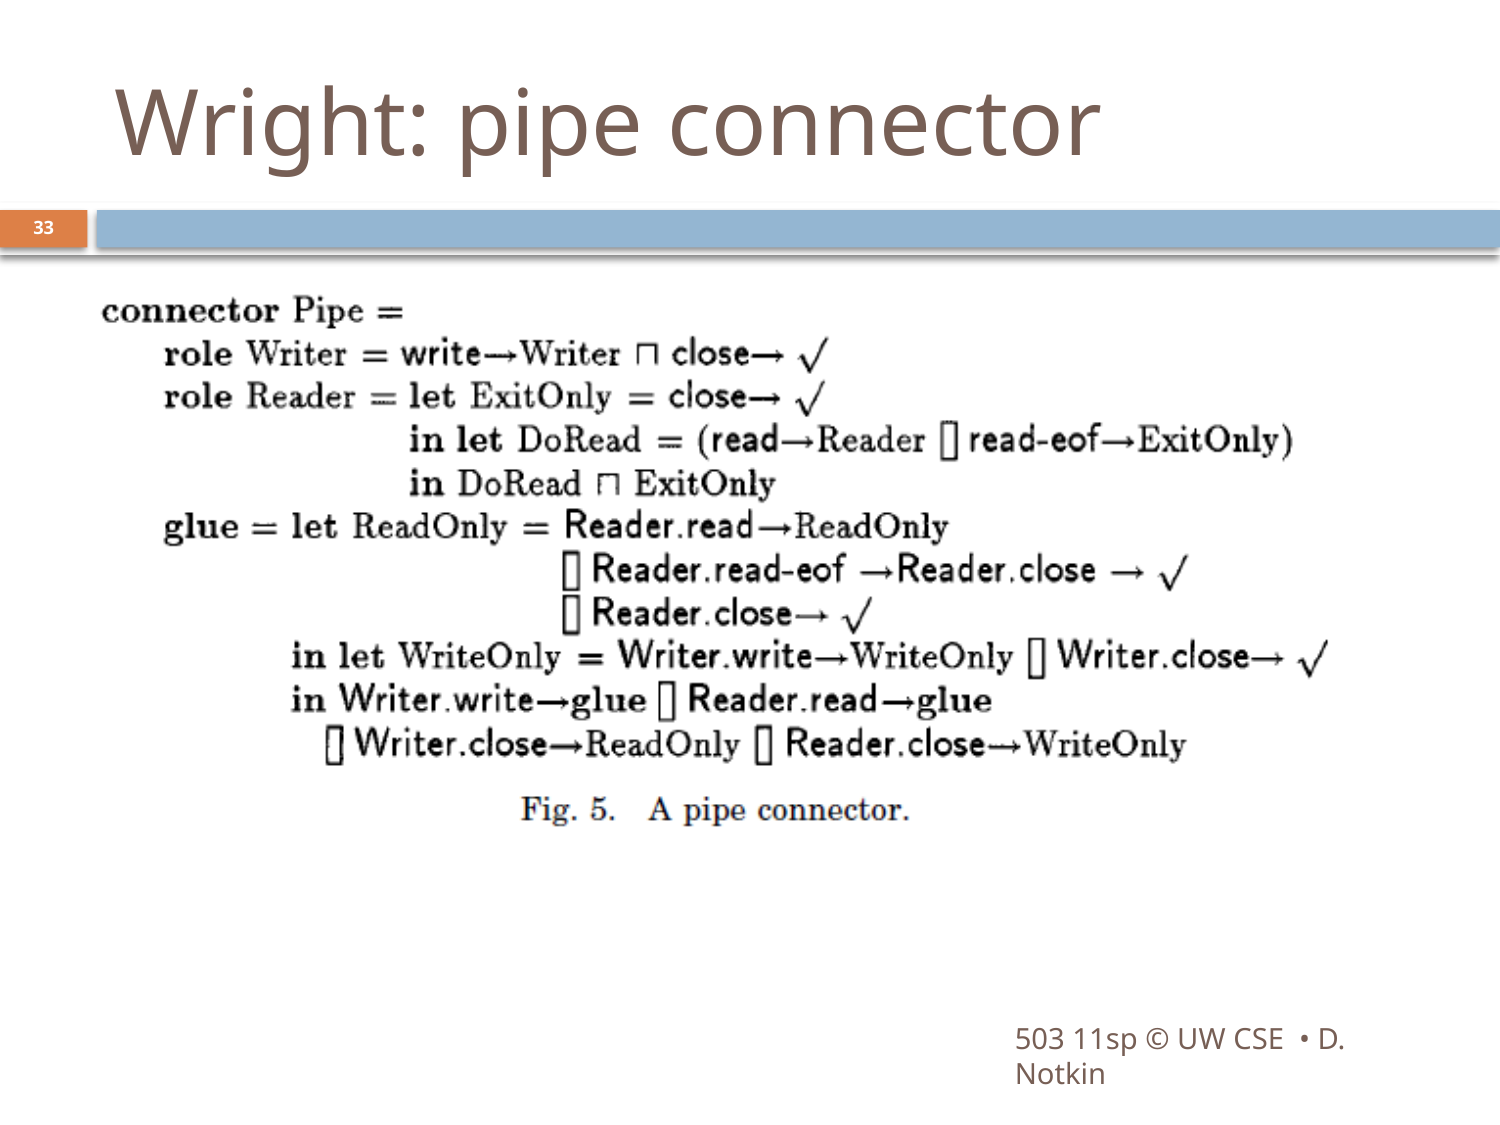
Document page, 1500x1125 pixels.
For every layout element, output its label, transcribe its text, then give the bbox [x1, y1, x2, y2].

slide_number 503 11sp © UW CSE • D. Notkin [999, 1025, 1438, 1085]
title Wright: pipe connector [99, 37, 1438, 200]
slide_number 33 [0, 208, 88, 249]
picture [74, 274, 1376, 852]
